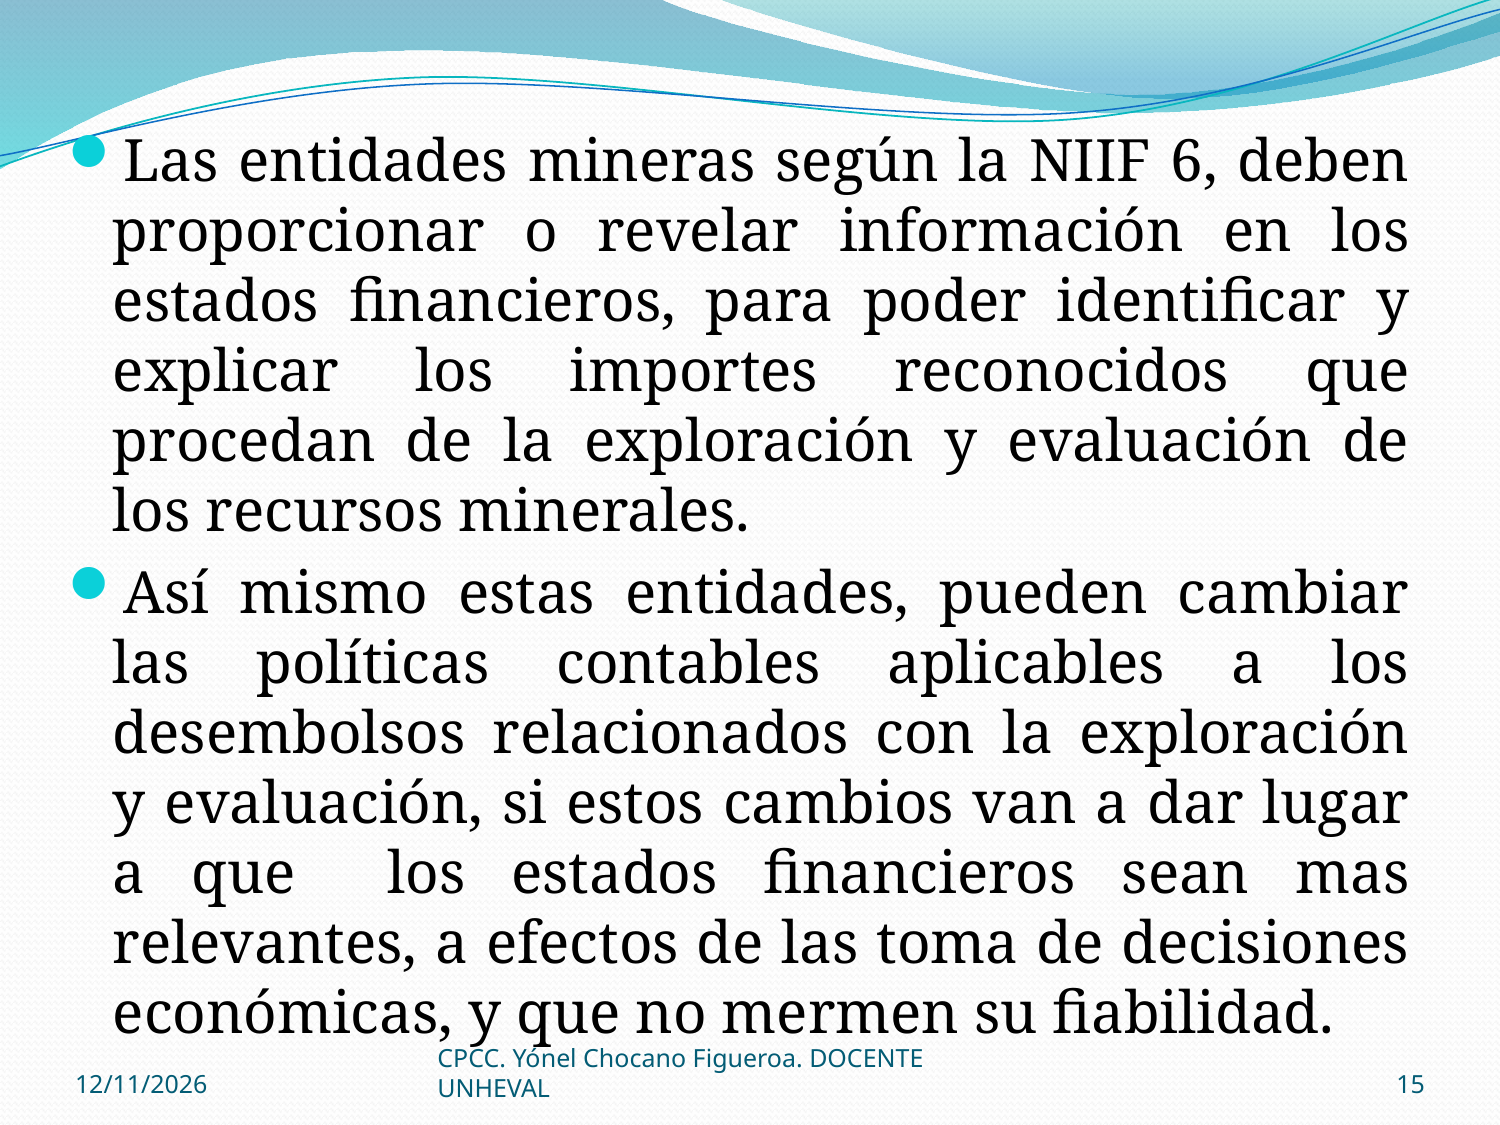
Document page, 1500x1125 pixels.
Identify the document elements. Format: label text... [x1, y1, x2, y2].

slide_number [75, 1042, 425, 1103]
slide_number 15 [1299, 1042, 1425, 1103]
footer CPCC. Yónel Chocano Figueroa. DOCENTE UNHEVAL [437, 1042, 988, 1103]
list Las entidades mineras según la NIIF 6, deben proporcionar o revelar información en los estados financieros, para poder identificar y explicar los importes reconocidos que procedan de la exploración y evaluación de los recursos minerales. Así mismo estas entidades, pueden cambiar las políticas contables aplicables a los desembolsos relacionados con la exploración y evaluación, si estos cambios van a dar lugar a que los estados financieros sean mas relevantes, a efectos de las toma de decisiones económicas, y que no mermen su fiabilidad. [53, 115, 1425, 1073]
